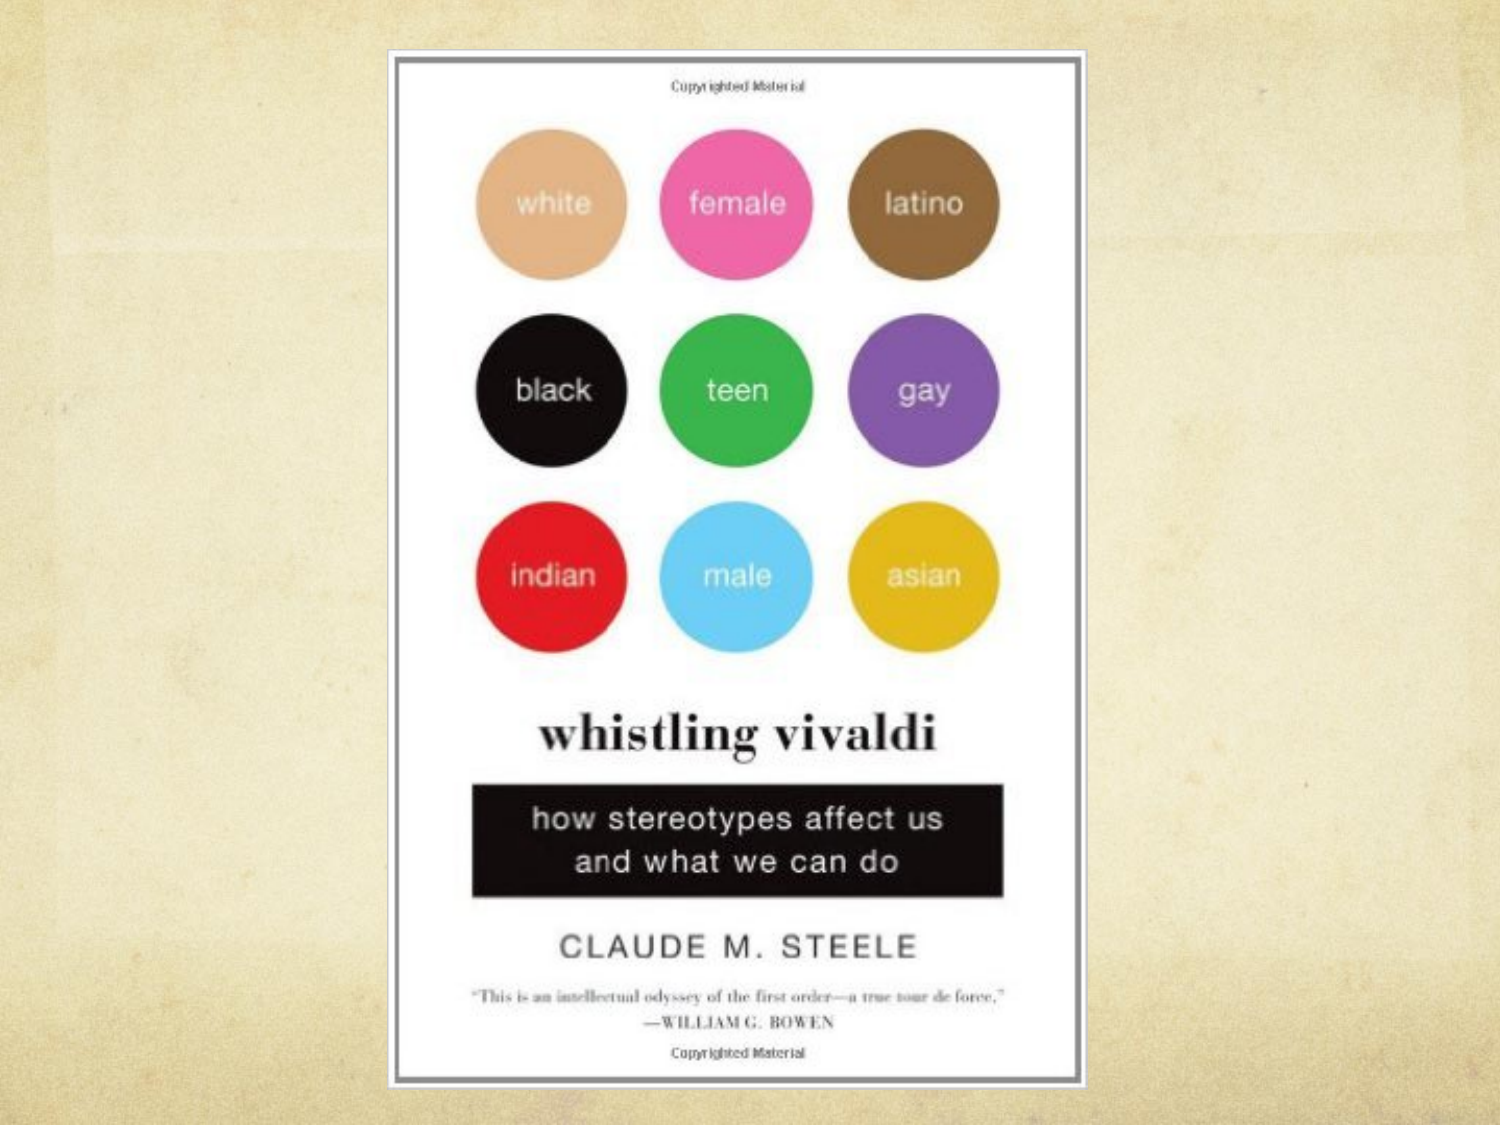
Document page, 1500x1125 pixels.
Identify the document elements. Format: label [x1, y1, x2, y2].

picture [0, 0, 1500, 1125]
list [386, 49, 1088, 1091]
